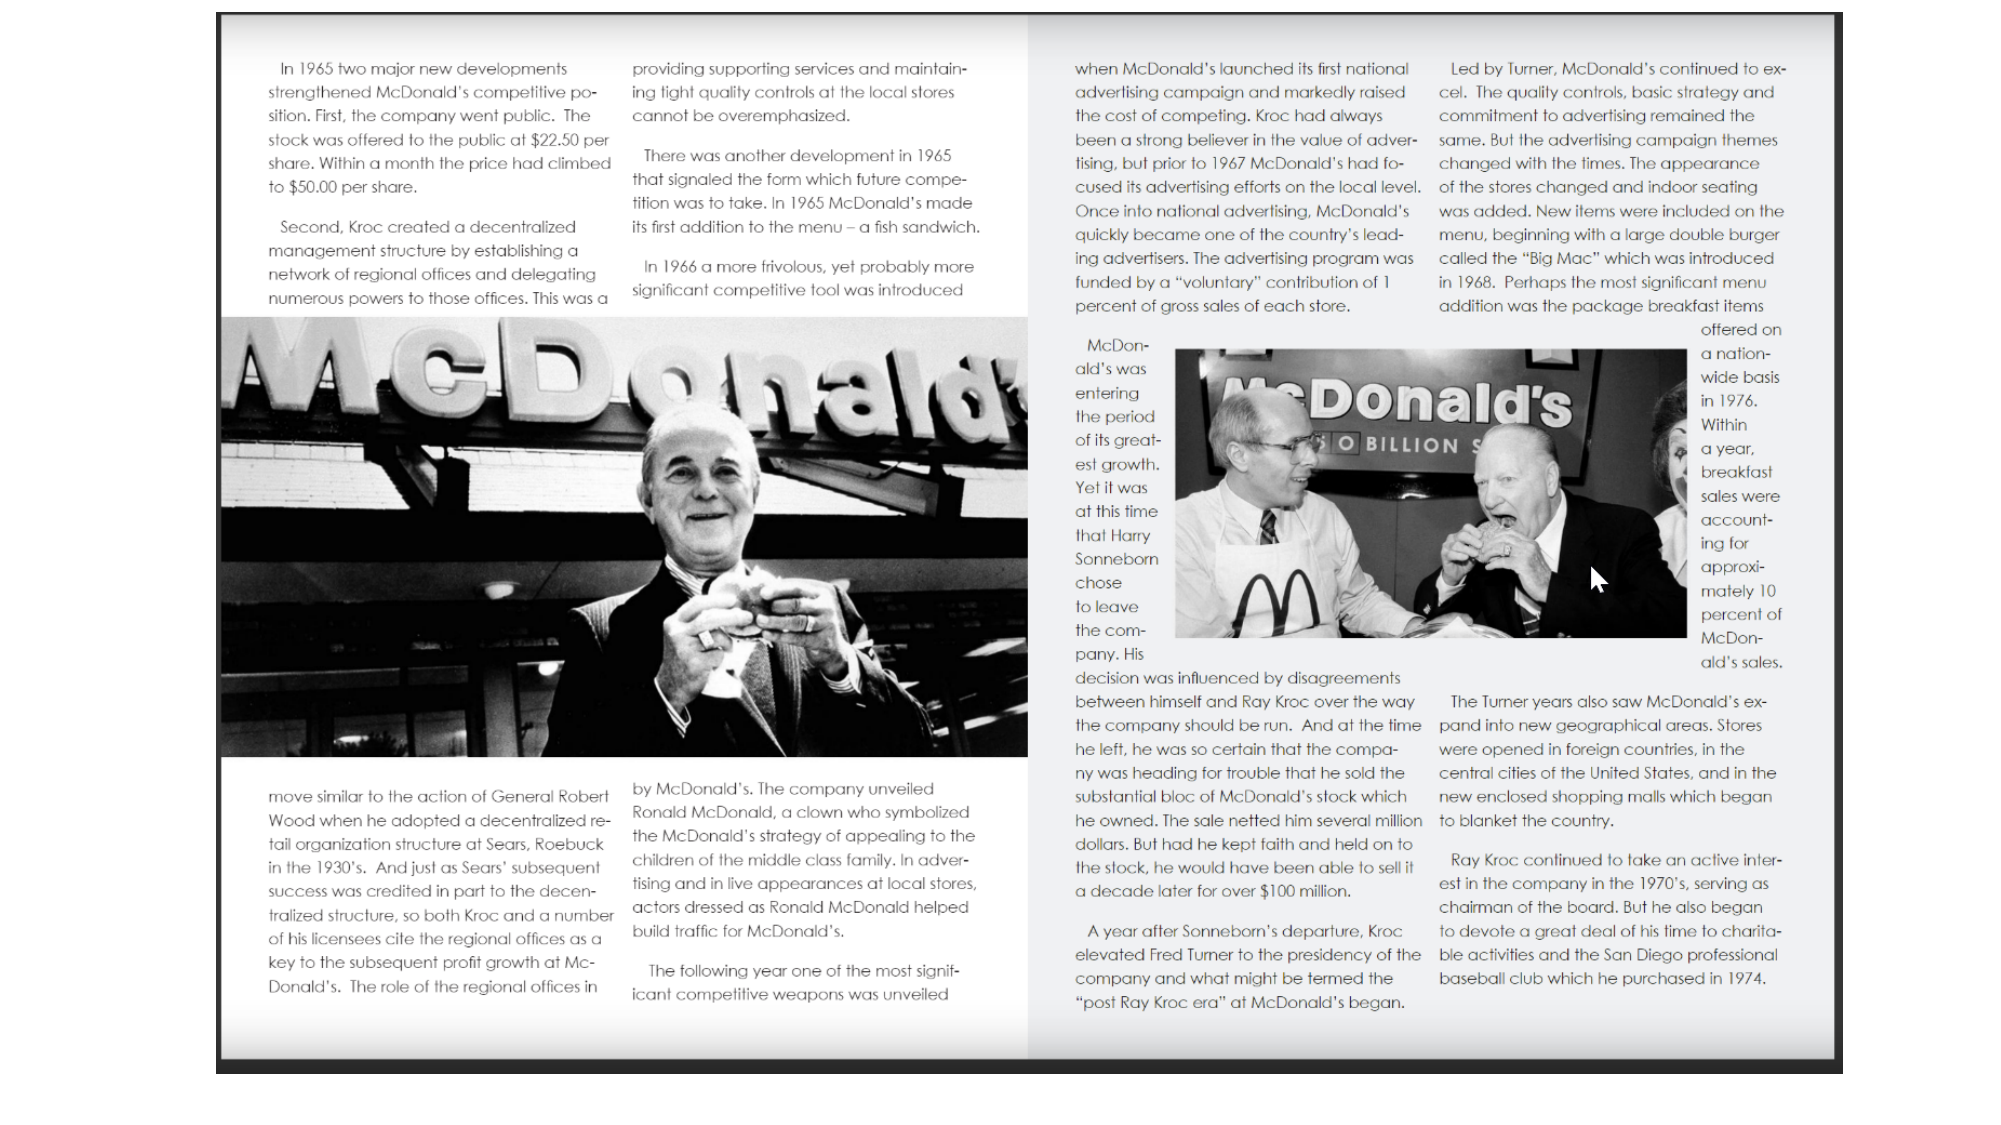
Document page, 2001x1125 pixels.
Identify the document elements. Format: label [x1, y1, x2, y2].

picture [216, 12, 1843, 1074]
